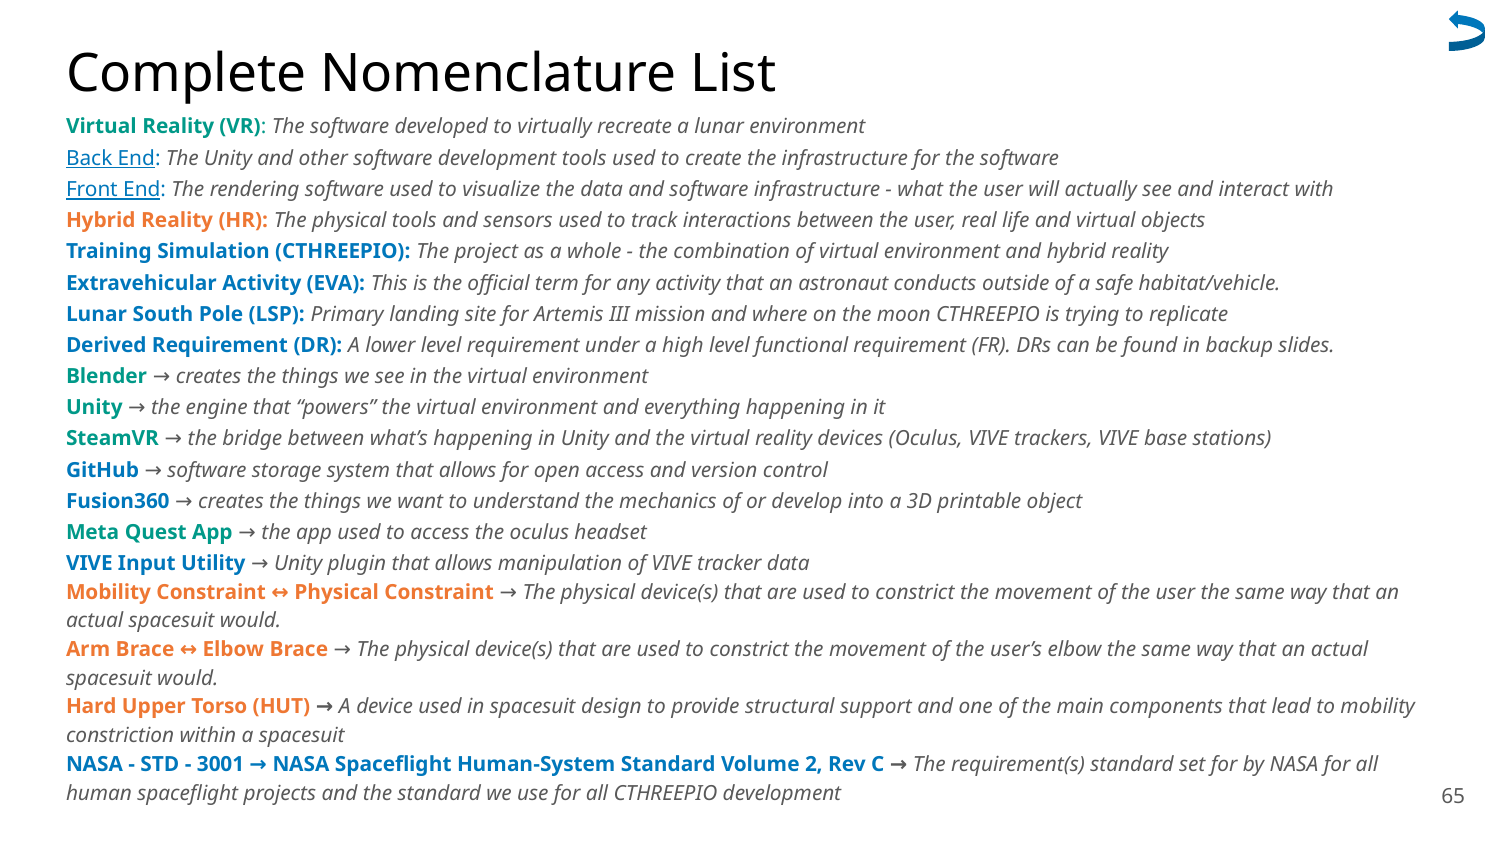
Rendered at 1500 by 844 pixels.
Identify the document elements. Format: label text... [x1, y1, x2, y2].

title Complete Nomenclature List [51, 23, 1449, 91]
list Virtual Reality (VR): The software developed to virtually recreate a lunar environment Back End: The Unity and other software development tools used to create the infrastructure for the software Front End: The rendering software used to visualize the data and software infrastructure - what the user will actually see and interact with Hybrid Reality (HR): The physical tools and sensors used to track interactions between the user, real life and virtual objects Training Simulation (CTHREEPIO): The project as a whole - the combination of virtual environment and hybrid reality Extravehicular Activity (EVA): This is the official term for any activity that an astronaut conducts outside of a safe habitat/vehicle. Lunar South Pole (LSP): Primary landing site for Artemis III mission and where on the moon CTHREEPIO is trying to replicate Derived Requirement (DR): A lower level requirement under a high level functional requirement (FR). DRs can be found in backup slides. Blender → creates the things we see in the virtual environment Unity → the engine that “powers” the virtual environment and everything happening in it SteamVR → the bridge between what’s happening in Unity and the virtual reality devices (Oculus, VIVE trackers, VIVE base stations) GitHub → software storage system that allows for open access and version control Fusion360 → creates the things we want to understand the mechanics of or develop into a 3D printable object Meta Quest App → the app used to access the oculus headset VIVE Input Utility → Unity plugin that allows manipulation of VIVE tracker data Mobility Constraint ↔ Physical Constraint → The physical device(s) that are used to constrict the movement of the user the same way that an actual spacesuit would. Arm Brace ↔ Elbow Brace → The physical device(s) that are used to constrict the movement of the user’s elbow the same way that an actual spacesuit would. Hard Upper Torso (HUT) → A device used in spacesuit design to provide structural support and one of the main components that lead to mobility constriction within a spacesuit NASA - STD - 3001 → NASA Spaceflight Human-System Standard Volume 2, Rev C → The requirement(s) standard set for by NASA for all human spaceflight projects and the standard we use for all CTHREEPIO development [51, 91, 1449, 746]
text_box [1448, 10, 1485, 51]
slide_number 65 [1389, 764, 1480, 830]
